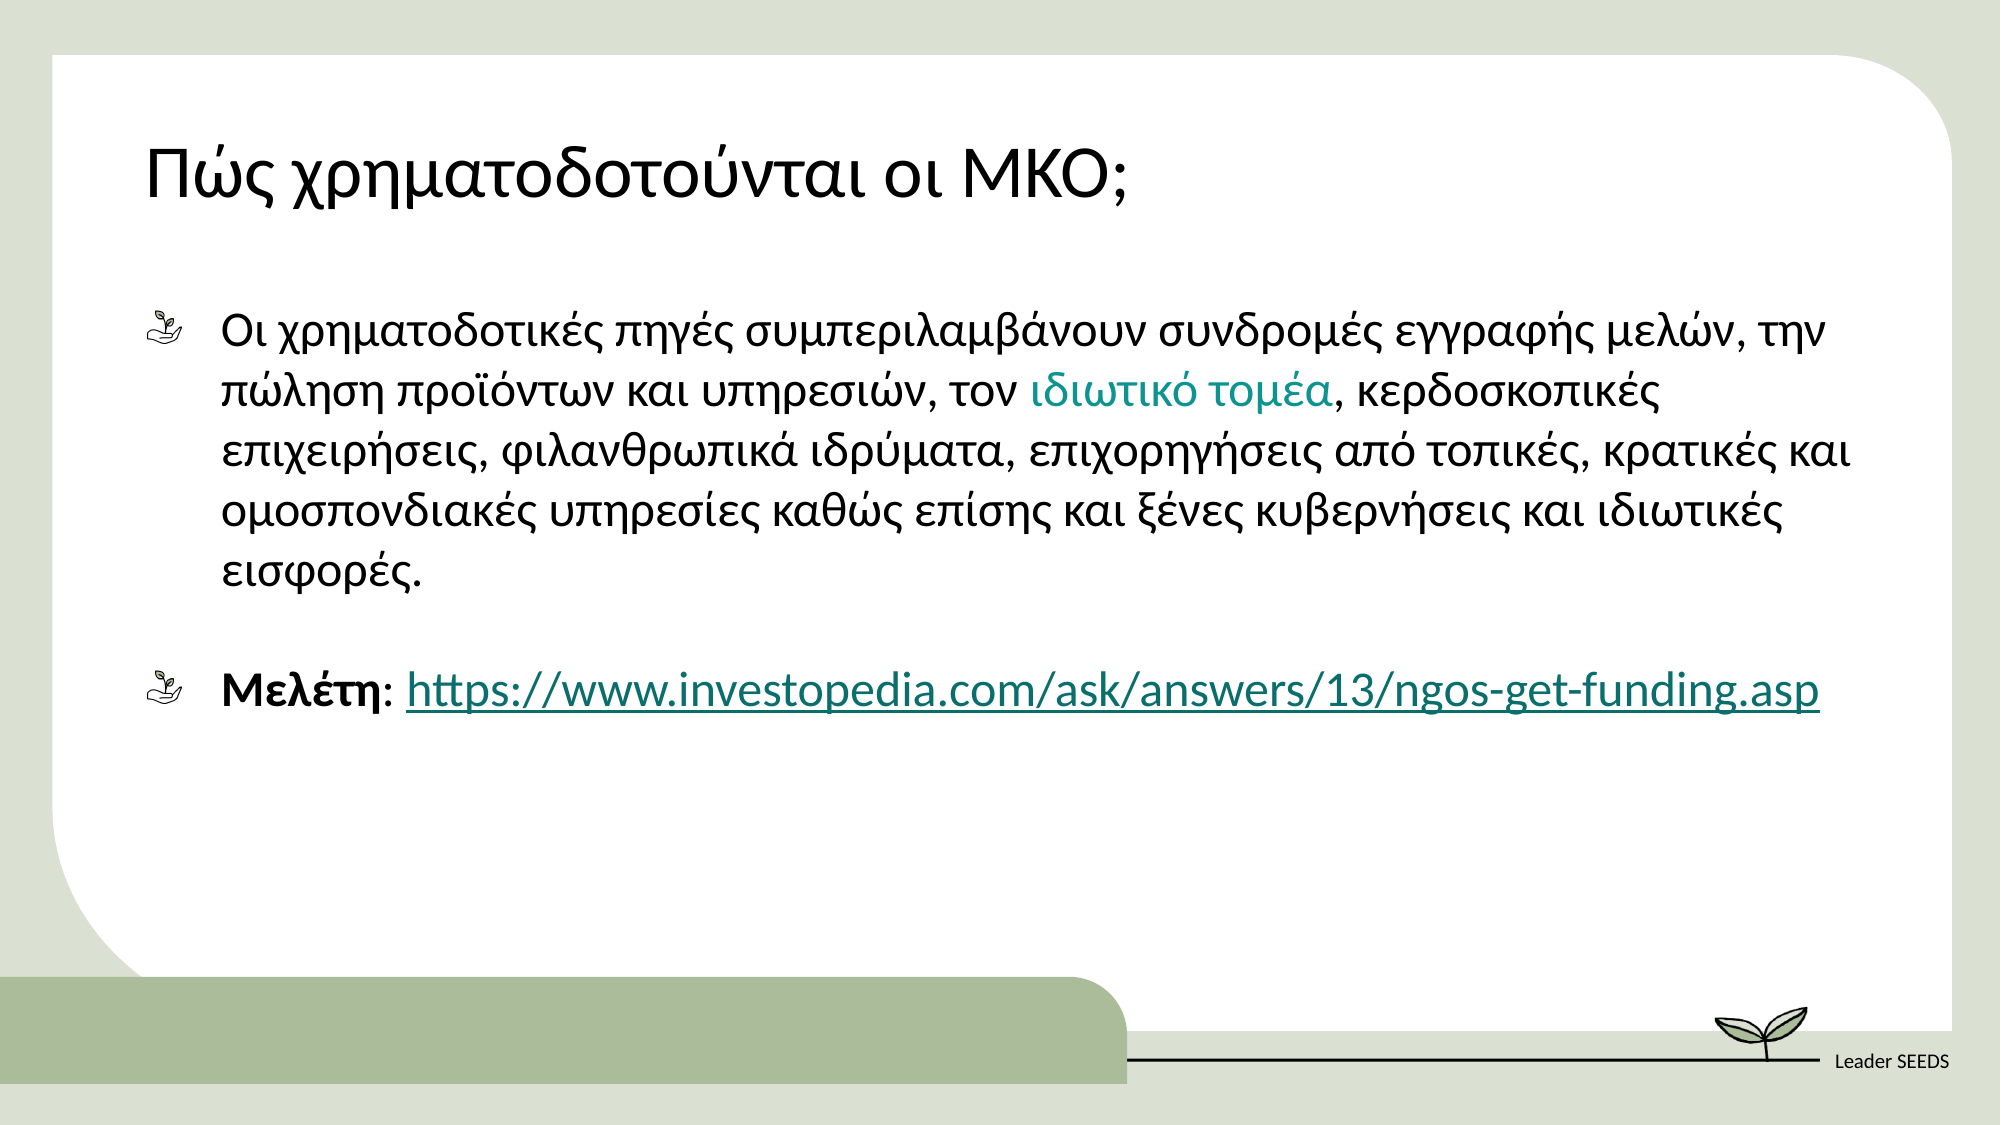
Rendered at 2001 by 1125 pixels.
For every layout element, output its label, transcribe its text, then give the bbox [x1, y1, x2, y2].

picture [145, 309, 184, 345]
list Oι χρηματοδοτικές πηγές συμπεριλαμβάνουν συνδρομές εγγραφής μελών, την πώληση προϊόντων και υπηρεσιών, τον ιδιωτικό τομέα, κερδοσκοπικές επιχειρήσεις, φιλανθρωπικά ιδρύματα, επιχορηγήσεις από τοπικές, κρατικές και ομοσπονδιακές υπηρεσίες καθώς επίσης και ξένες κυβερνήσεις και ιδιωτικές εισφορές. Μελέτη: https://www.investopedia.com/ask/answers/13/ngos-get-funding.asp [130, 289, 1869, 968]
picture [145, 669, 184, 705]
list Πώς χρηματοδοτούνται οι ΜΚΟ; [130, 124, 1869, 257]
